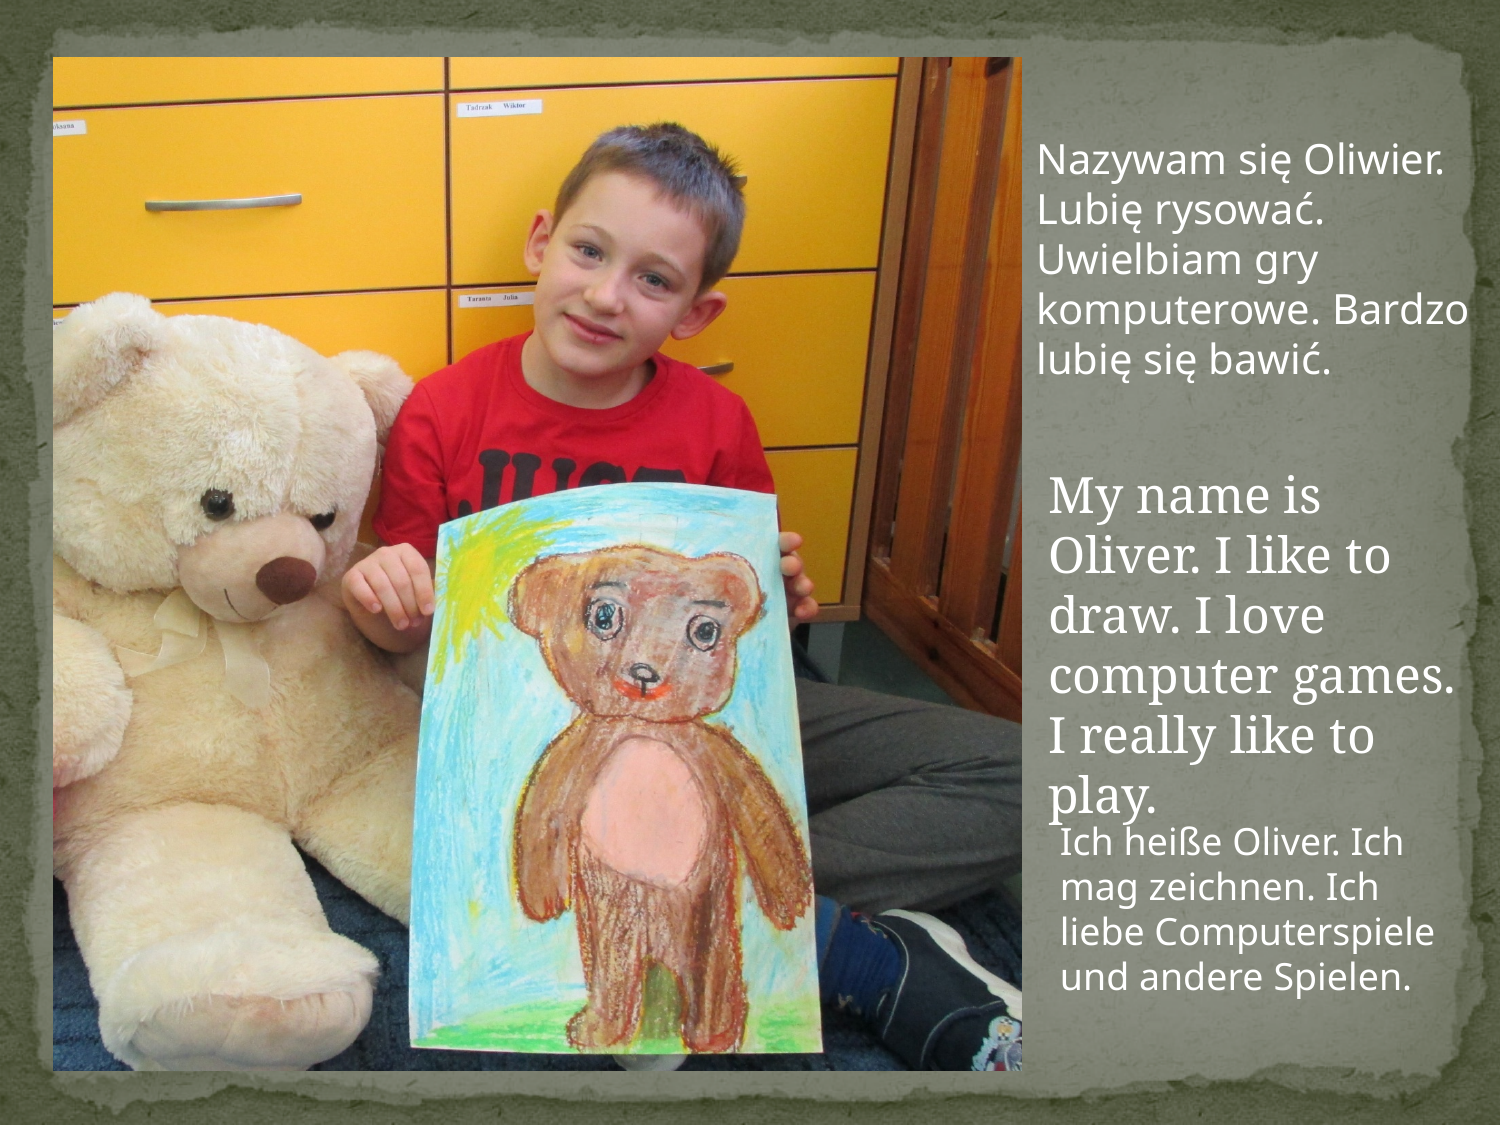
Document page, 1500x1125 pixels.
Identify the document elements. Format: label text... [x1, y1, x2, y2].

text_box My name is Oliver. I like to draw. I love computer games. I really like to play. [1033, 456, 1500, 831]
picture [53, 57, 1022, 1071]
text_box Ich heiße Oliver. Ich mag zeichnen. Ich liebe Computerspiele und andere Spielen. [1045, 810, 1465, 1006]
text_box Nazywam się Oliwier. Lubię rysować. Uwielbiam gry komputerowe. Bardzo lubię się bawić. [1032, 125, 1500, 391]
